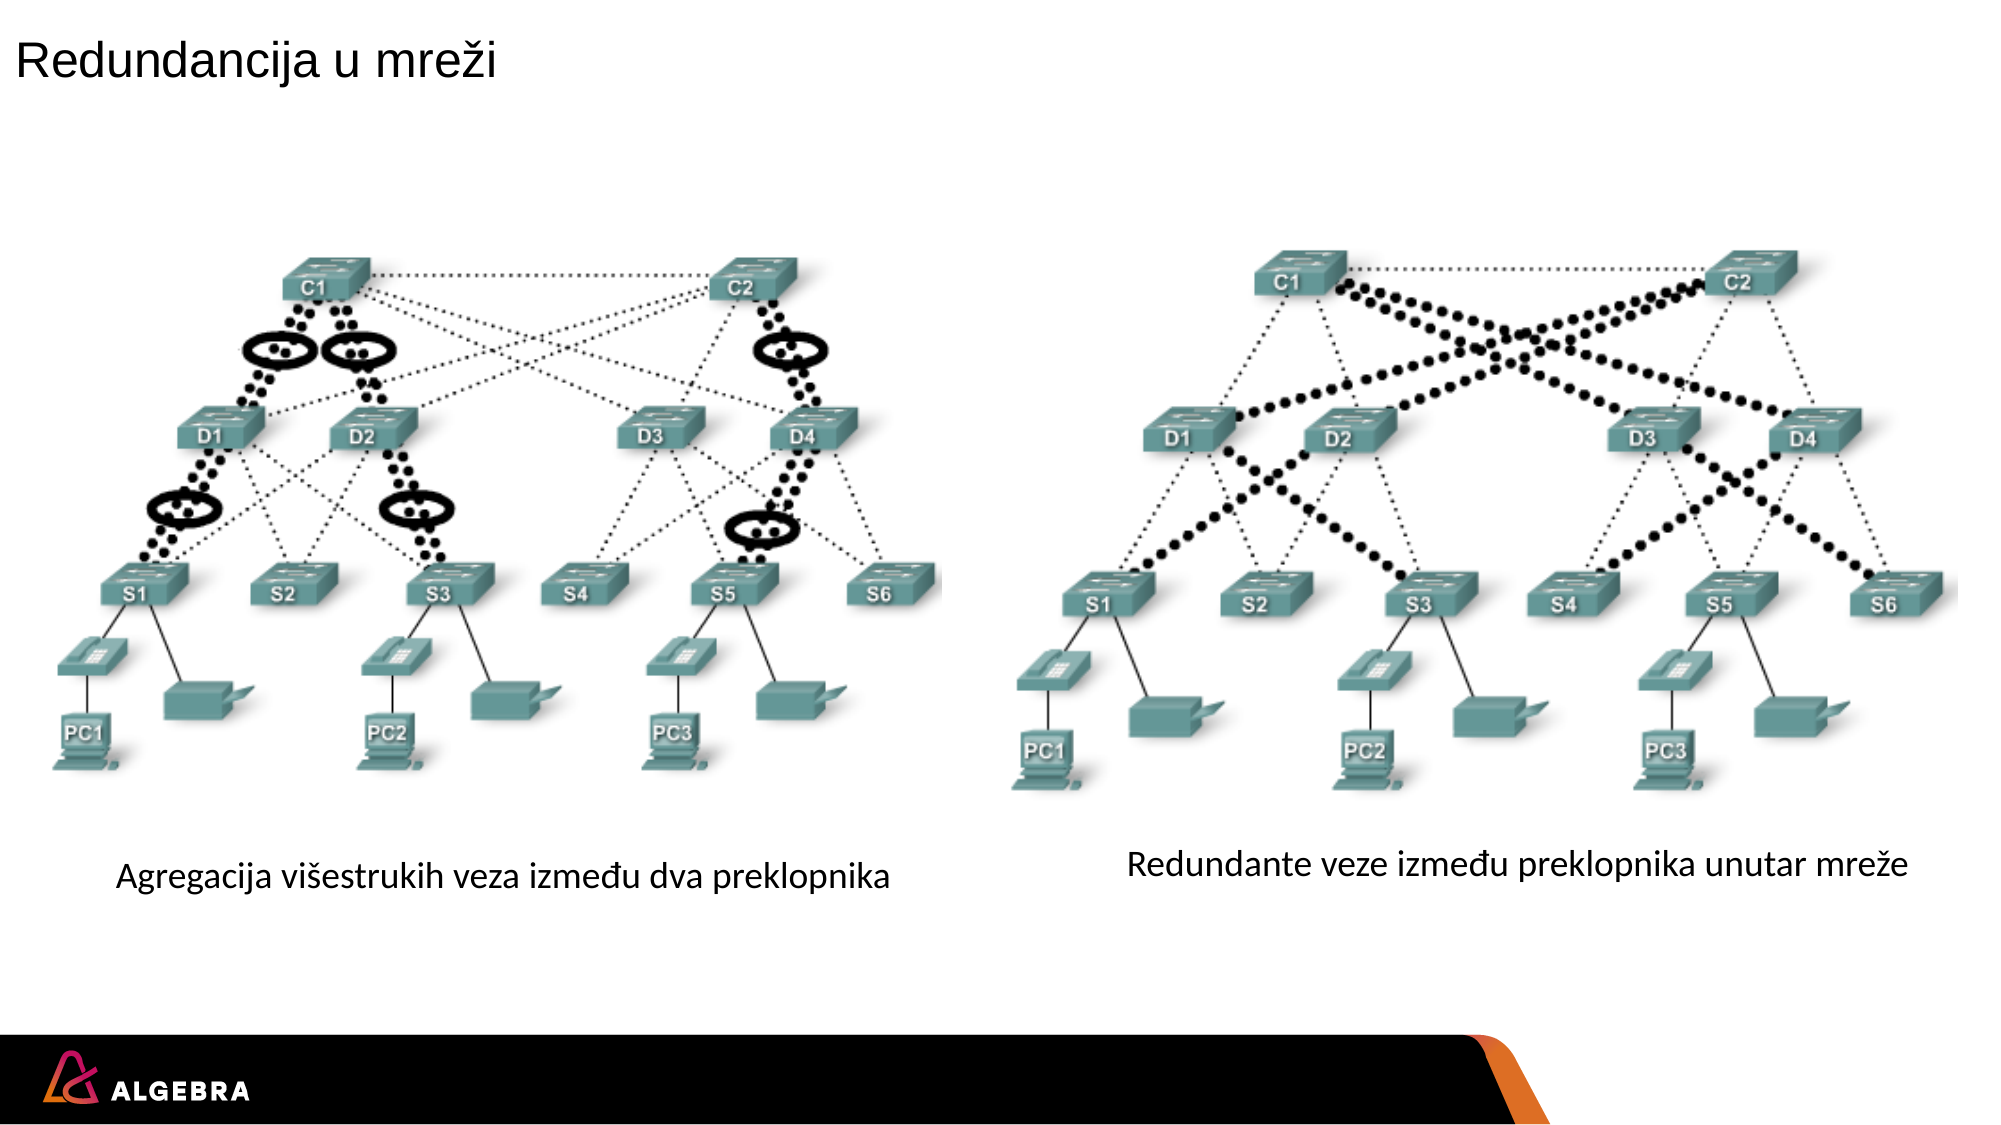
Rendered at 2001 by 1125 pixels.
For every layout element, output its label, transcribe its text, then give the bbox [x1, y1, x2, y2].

title Redundancija u mreži [0, 0, 1725, 130]
picture [0, 1034, 1733, 1125]
text_box Agregacija višestrukih veza između dva preklopnika [100, 844, 907, 904]
picture [1008, 232, 1958, 802]
picture [42, 249, 942, 785]
text_box Redundante veze između preklopnika unutar mreže [1112, 831, 1925, 892]
